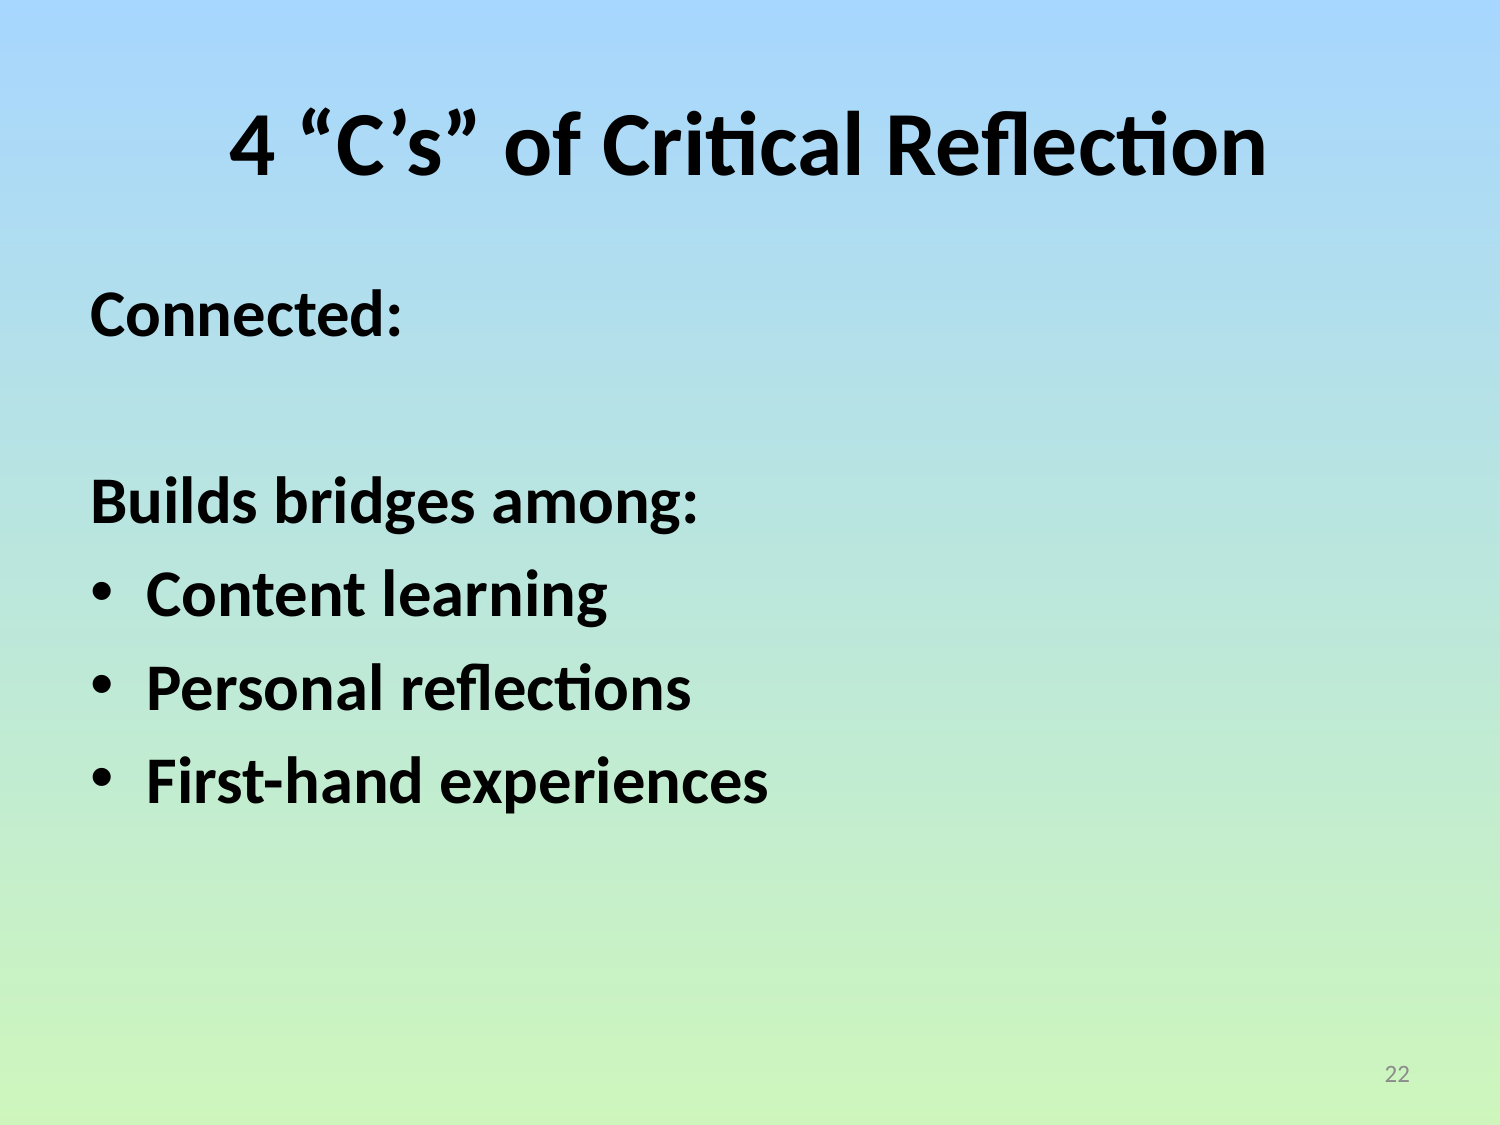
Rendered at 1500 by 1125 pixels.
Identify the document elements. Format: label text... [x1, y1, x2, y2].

slide_number 22 [1074, 1042, 1425, 1103]
title 4 “C’s” of Critical Reflection [75, 45, 1425, 233]
list Connected: Builds bridges among: Content learning Personal reflections First-hand experiences [75, 262, 1425, 1005]
